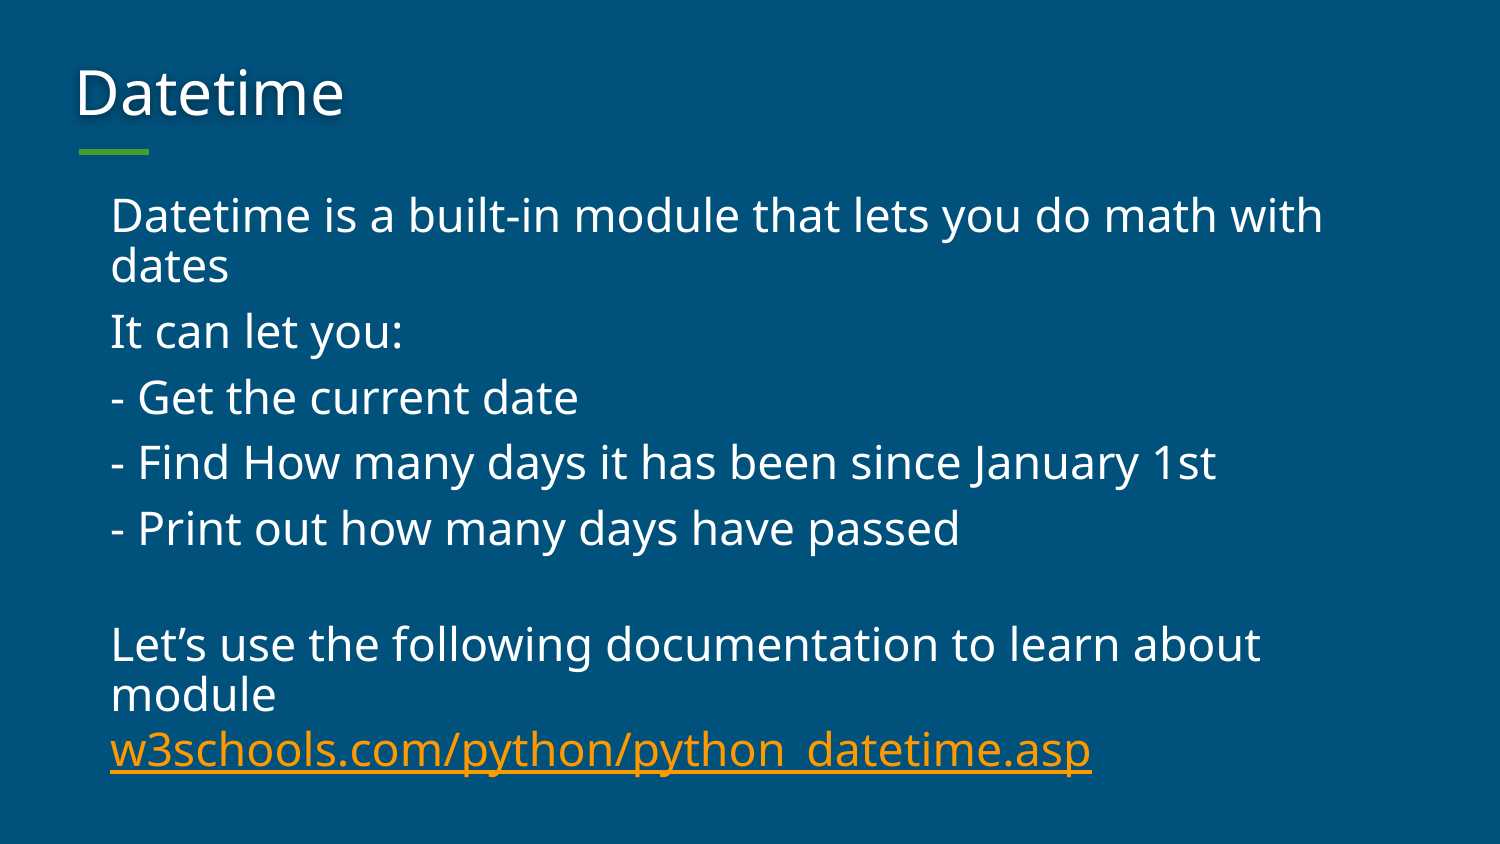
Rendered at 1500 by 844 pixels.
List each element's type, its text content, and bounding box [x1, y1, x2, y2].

title Datetime [63, 39, 1437, 152]
text_box Datetime is a built-in module that lets you do math with dates It can let you: Get the current date Find How many days it has been since January 1st Print out how many days have passed Let’s use the following documentation to learn about module w3schools.com/python/python_datetime.asp [98, 187, 1402, 785]
